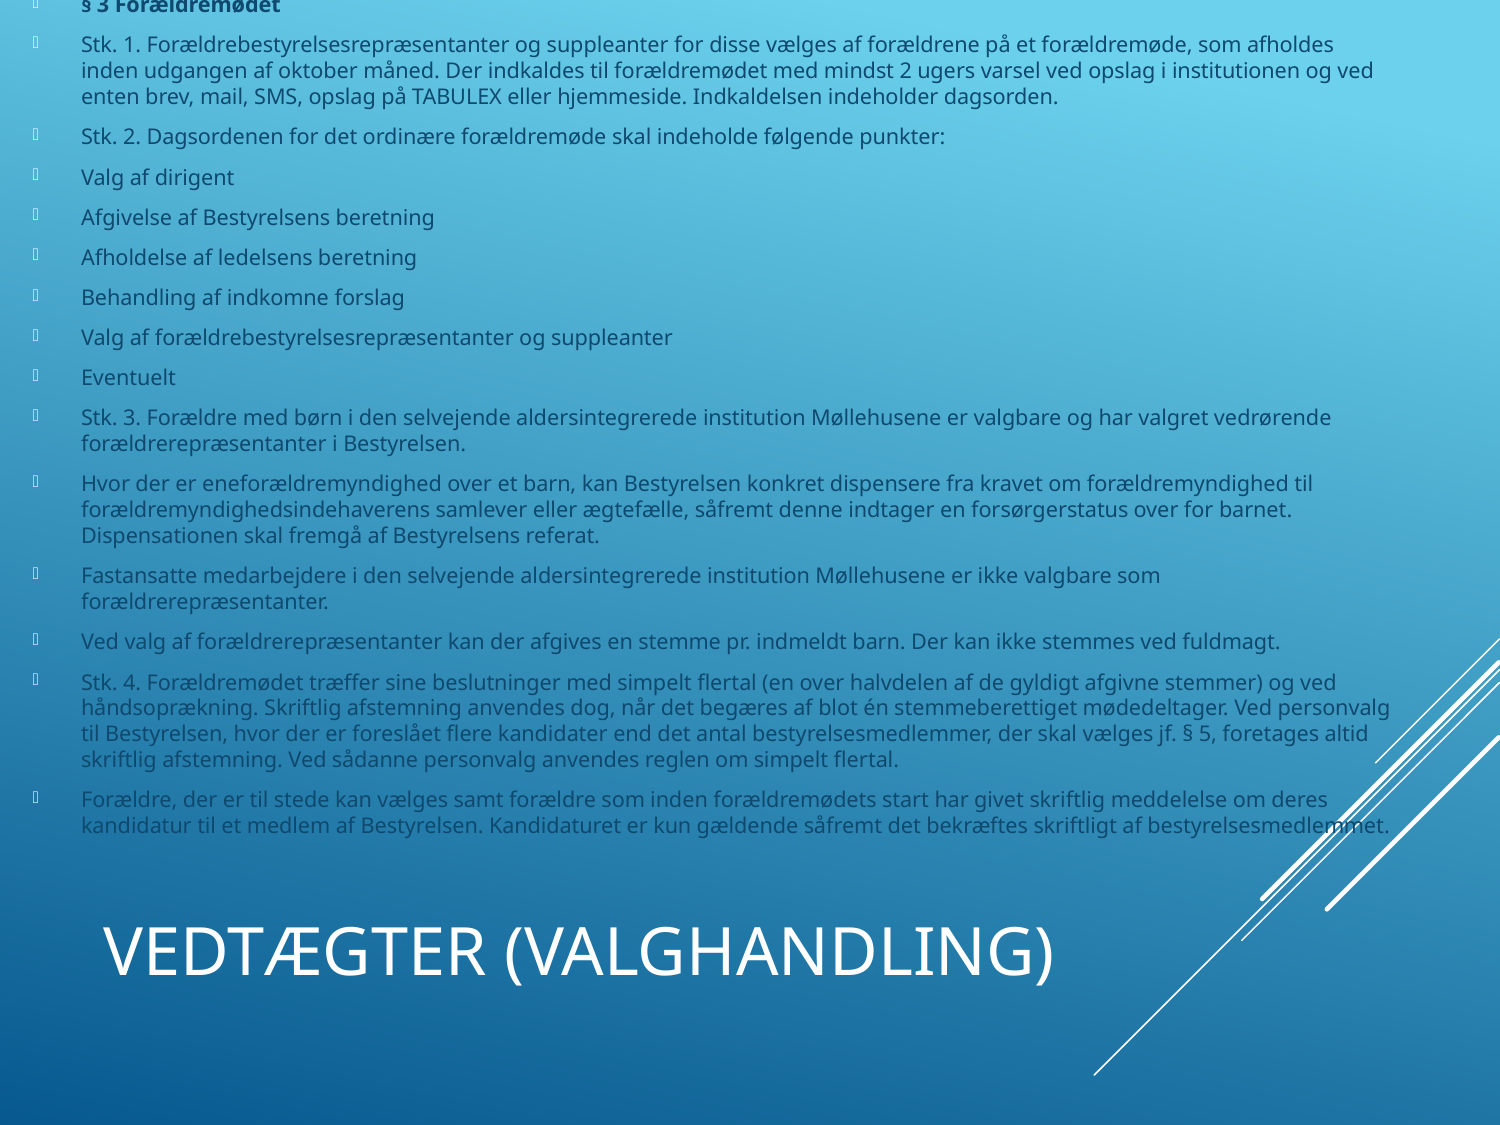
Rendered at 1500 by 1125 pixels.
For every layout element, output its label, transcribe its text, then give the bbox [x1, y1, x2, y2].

list § 3 Forældremødet Stk. 1. Forældrebestyrelsesrepræsentanter og suppleanter for disse vælges af forældrene på et forældremøde, som afholdes inden udgangen af oktober måned. Der indkaldes til forældremødet med mindst 2 ugers varsel ved opslag i institutionen og ved enten brev, mail, SMS, opslag på TABULEX eller hjemmeside. Indkaldelsen indeholder dagsorden. Stk. 2. Dagsordenen for det ordinære forældremøde skal indeholde følgende punkter: Valg af dirigent Afgivelse af Bestyrelsens beretning Afholdelse af ledelsens beretning Behandling af indkomne forslag Valg af forældrebestyrelsesrepræsentanter og suppleanter Eventuelt Stk. 3. Forældre med børn i den selvejende aldersintegrerede institution Møllehusene er valgbare og har valgret vedrørende forældrerepræsentanter i Bestyrelsen. Hvor der er eneforældremyndighed over et barn, kan Bestyrelsen konkret dispensere fra kravet om forældremyndighed til forældremyndighedsindehaverens samlever eller ægtefælle, såfremt denne indtager en forsørgerstatus over for barnet. Dispensationen skal fremgå af Bestyrelsens referat. Fastansatte medarbejdere i den selvejende aldersintegrerede institution Møllehusene er ikke valgbare som forældrerepræsentanter. Ved valg af forældrerepræsentanter kan der afgives en stemme pr. indmeldt barn. Der kan ikke stemmes ved fuldmagt. Stk. 4. Forældremødet træffer sine beslutninger med simpelt flertal (en over halvdelen af de gyldigt afgivne stemmer) og ved håndsoprækning. Skriftlig afstemning anvendes dog, når det begæres af blot én stemmeberettiget mødedeltager. Ved personvalg til Bestyrelsen, hvor der er foreslået flere kandidater end det antal bestyrelsesmedlemmer, der skal vælges jf. § 5, foretages altid skriftlig afstemning. Ved sådanne personvalg anvendes reglen om simpelt flertal. Forældre, der er til stede kan vælges samt forældre som inden forældremødets start har givet skriftlig meddelelse om deres kandidatur til et medlem af Bestyrelsen. Kandidaturet er kun gældende såfremt det bekræftes skriftligt af bestyrelsesmedlemmet. [17, 0, 1412, 858]
title Vedtægter (valghandling) [88, 858, 1164, 1074]
